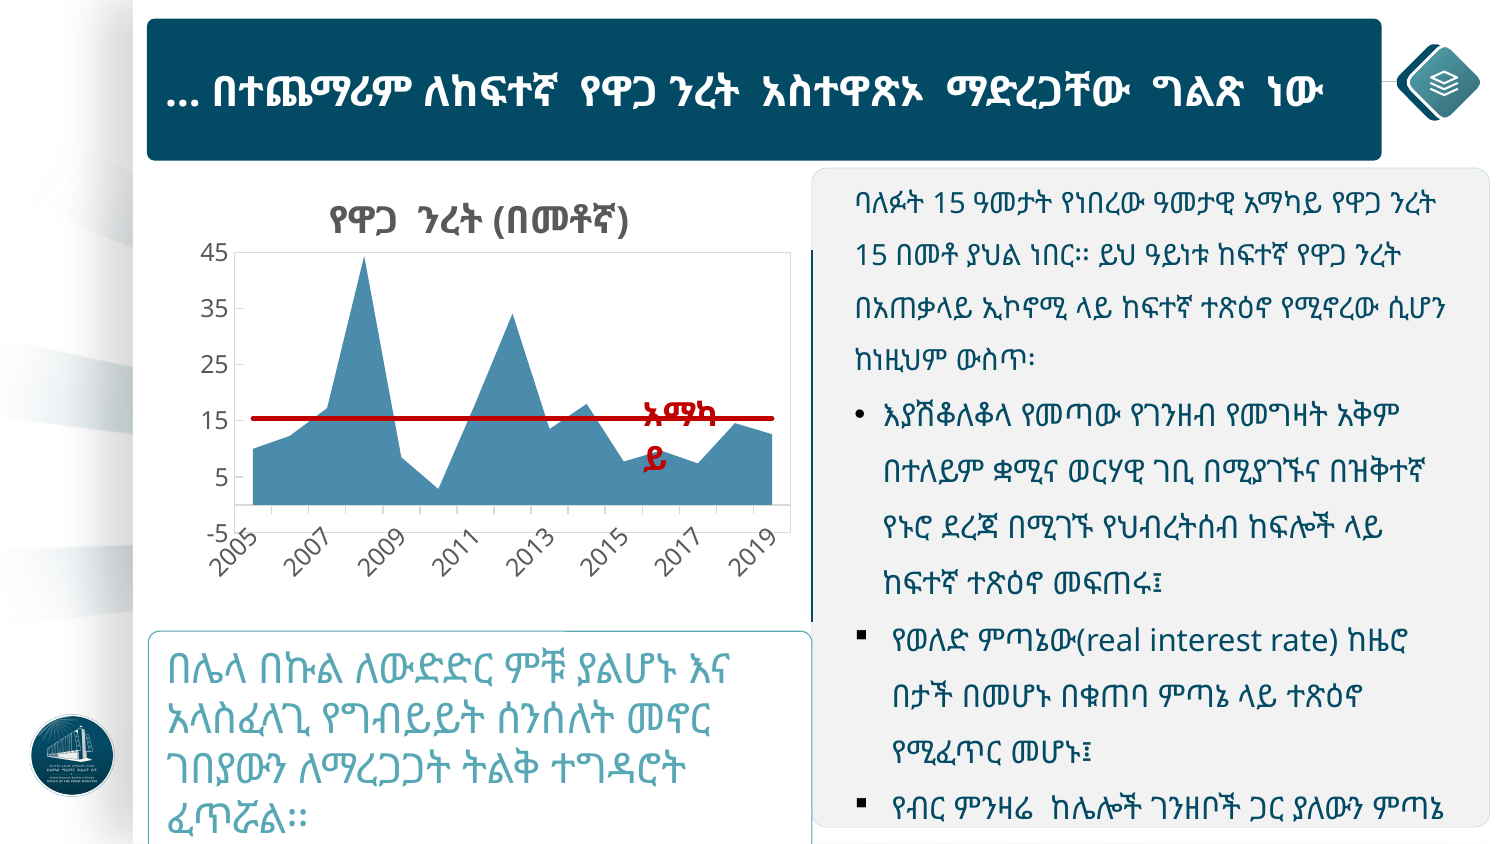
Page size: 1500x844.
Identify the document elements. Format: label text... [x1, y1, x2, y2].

chart [182, 166, 811, 635]
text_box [811, 158, 1490, 844]
picture [0, 0, 132, 844]
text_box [1404, 52, 1474, 113]
text_box በሌላ በኩል ለውድድር ምቹ ያልሆኑ እና አላስፈላጊ የግብይይት ሰንሰለት መኖር ገበያውን ለማረጋጋት ትልቅ ተግዳሮት ፈጥሯል፡፡ [146, 629, 806, 844]
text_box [148, 19, 1442, 160]
